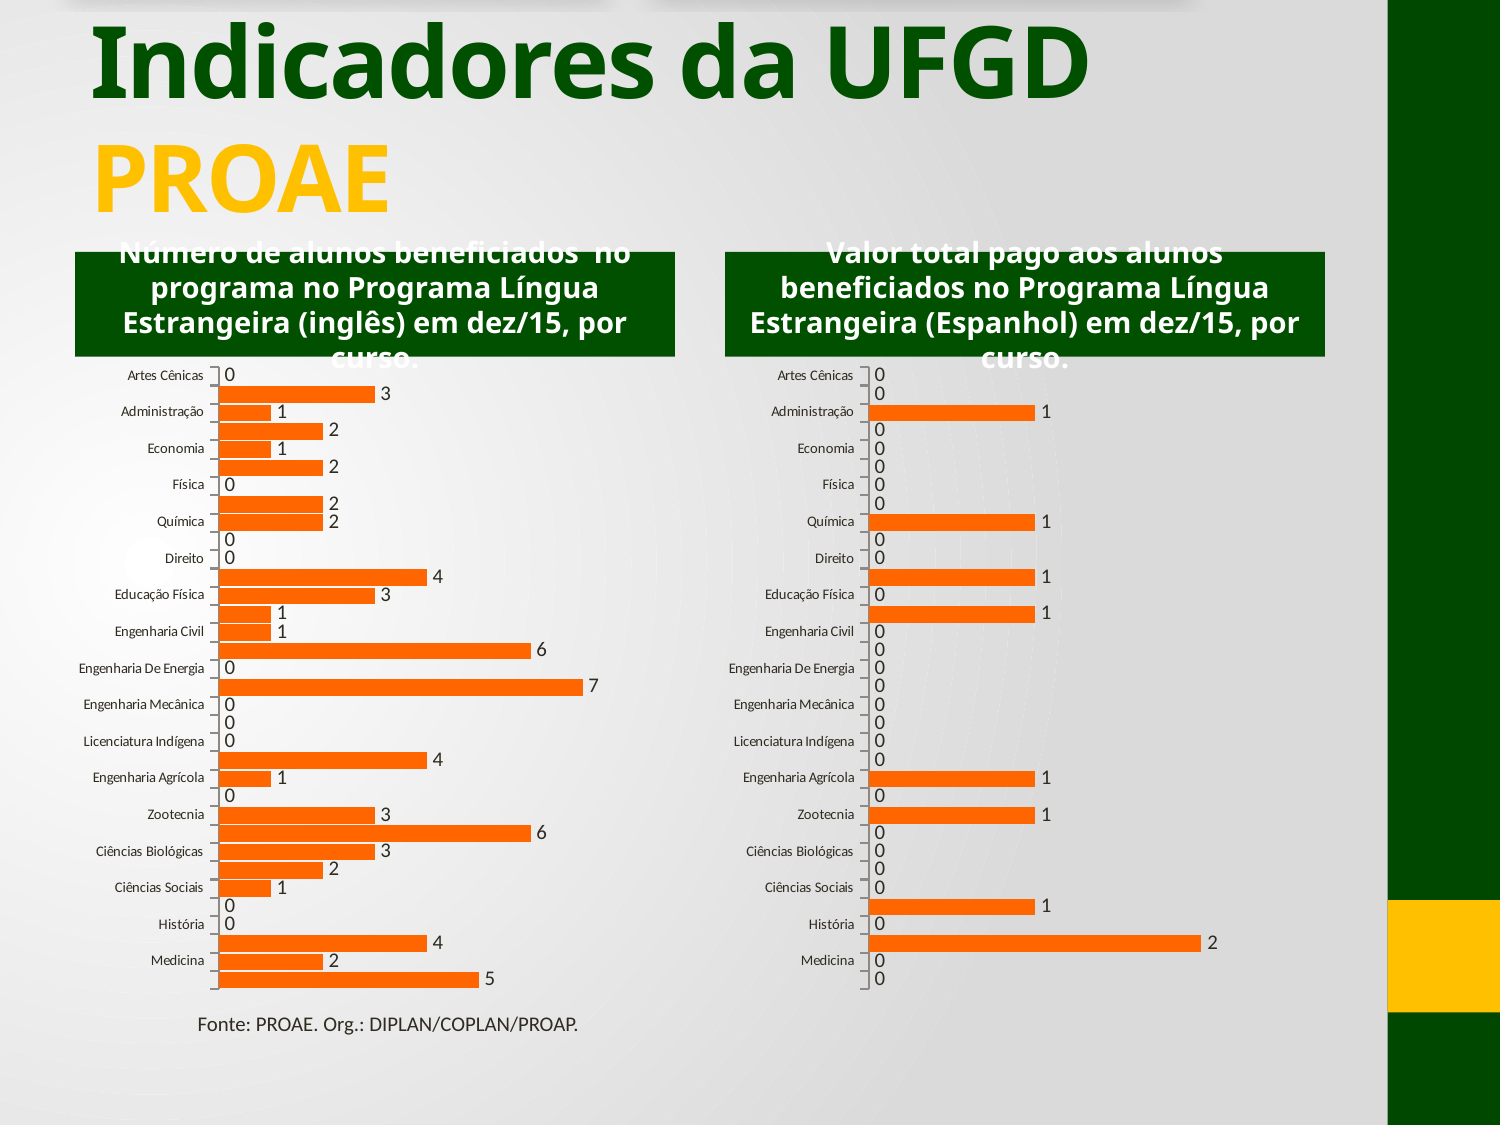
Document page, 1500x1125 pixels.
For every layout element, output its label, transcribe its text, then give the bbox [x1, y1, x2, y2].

text_box Fonte: PROAE. Org.: DIPLAN/COPLAN/PROAP. [183, 1011, 680, 1043]
chart [74, 356, 676, 1006]
list Número de alunos beneficiados no programa no Programa Língua Estrangeira (inglês) em dez/15, por curso. [75, 251, 675, 352]
title Indicadores da UFGD PROAE [75, 45, 1325, 185]
list Valor total pago aos alunos beneficiados no Programa Língua Estrangeira (Espanhol) em dez/15, por curso. [725, 251, 1325, 352]
chart [724, 356, 1326, 1006]
